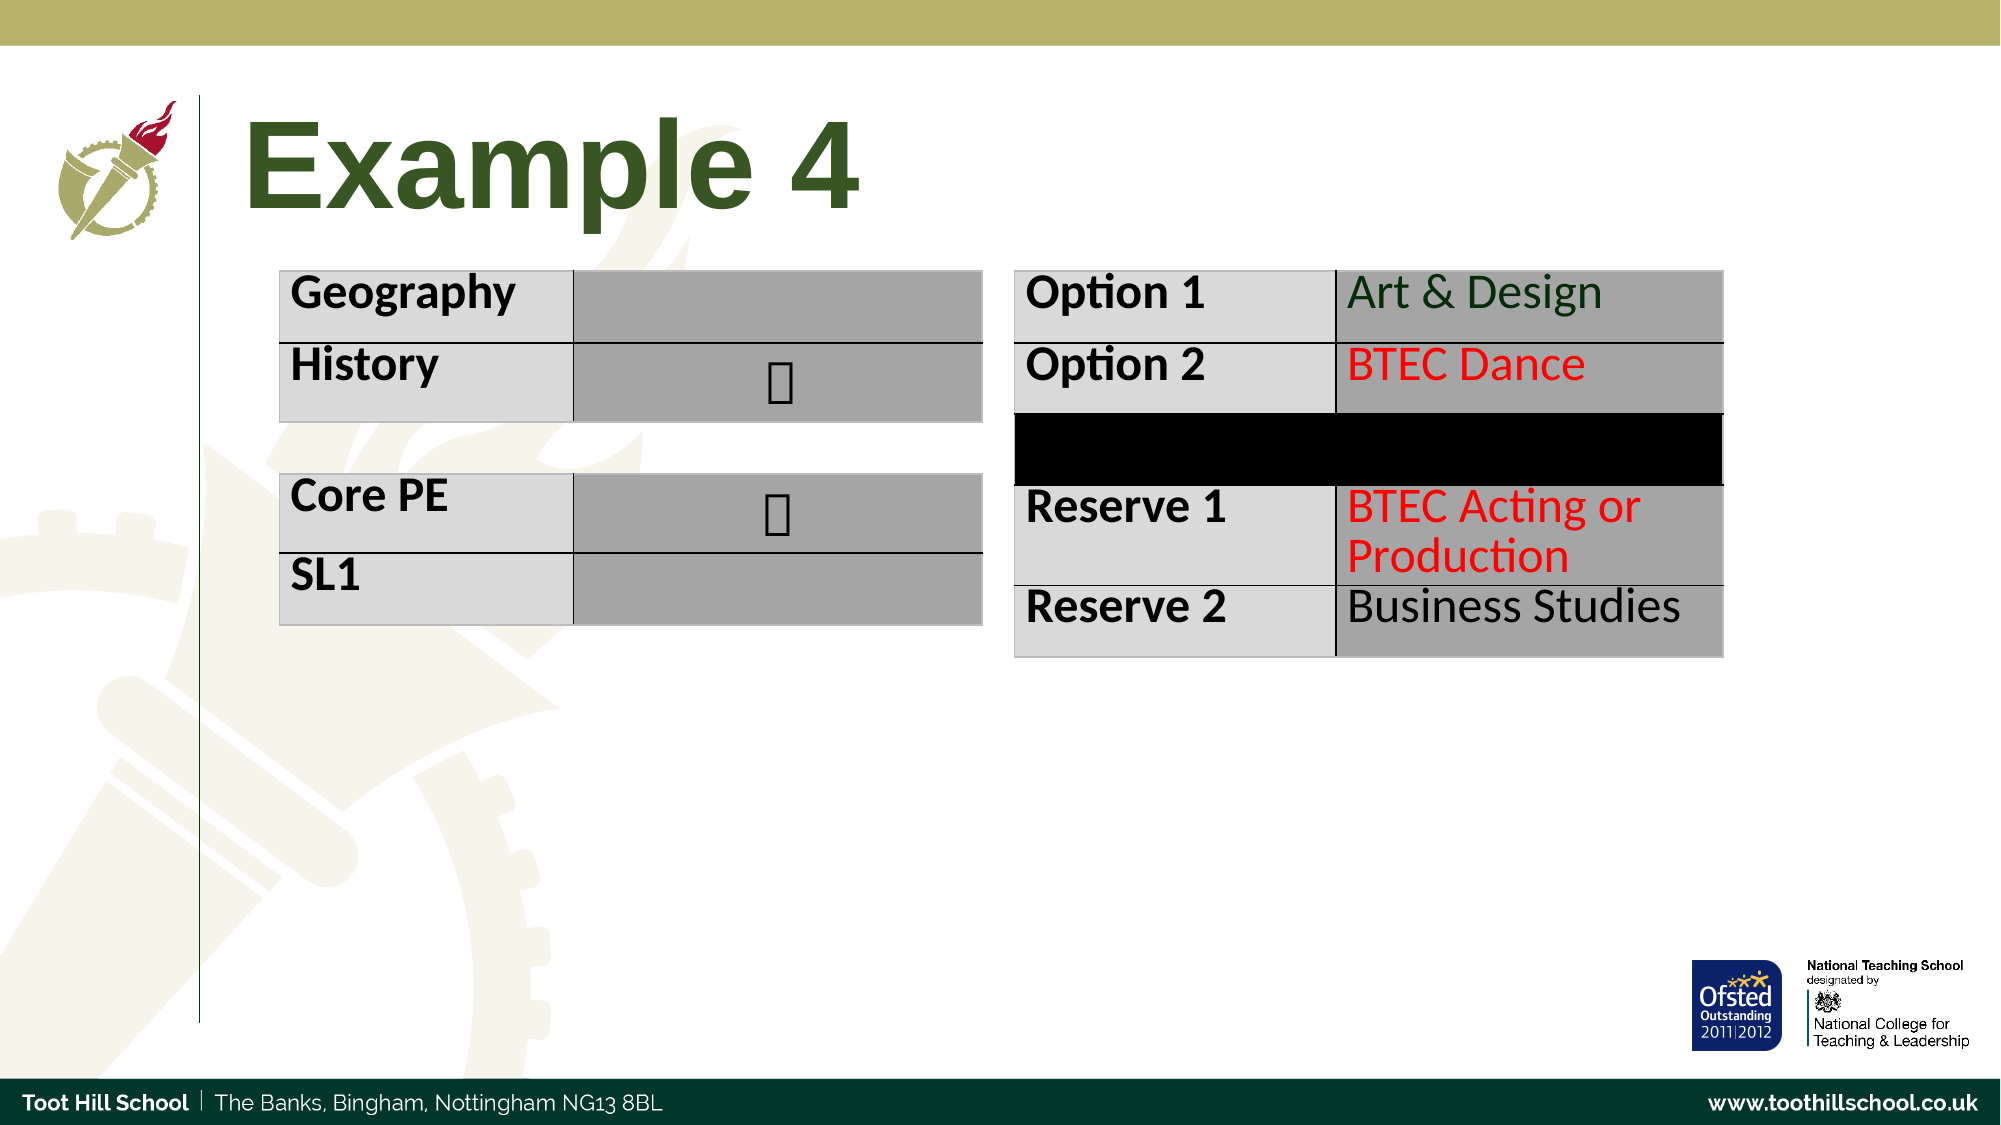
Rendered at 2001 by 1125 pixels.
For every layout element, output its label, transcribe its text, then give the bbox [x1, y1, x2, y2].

picture [0, 0, 2001, 1125]
table_header Geography [280, 278, 573, 342]
table_cell Option 2 [1015, 344, 1335, 413]
table_header Option 1 [1015, 272, 1335, 342]
table_cell  [574, 344, 981, 421]
table_cell [1337, 415, 1722, 484]
table_header [574, 278, 981, 342]
table_cell [1015, 415, 1335, 484]
title Example 4 [227, 59, 1863, 278]
table_cell Reserve 1 [1015, 486, 1335, 585]
table_cell [574, 554, 981, 624]
table_cell BTEC Acting or Production [1337, 486, 1722, 585]
table_header  [574, 475, 981, 552]
table_cell Business Studies [1337, 586, 1722, 656]
table_header Art & Design [1337, 272, 1722, 342]
table_cell SL1 [280, 554, 573, 624]
table_cell Reserve 2 [1015, 586, 1335, 656]
table_header Core PE [280, 475, 573, 552]
table_cell BTEC Dance [1337, 344, 1722, 413]
table_cell History [280, 344, 573, 421]
